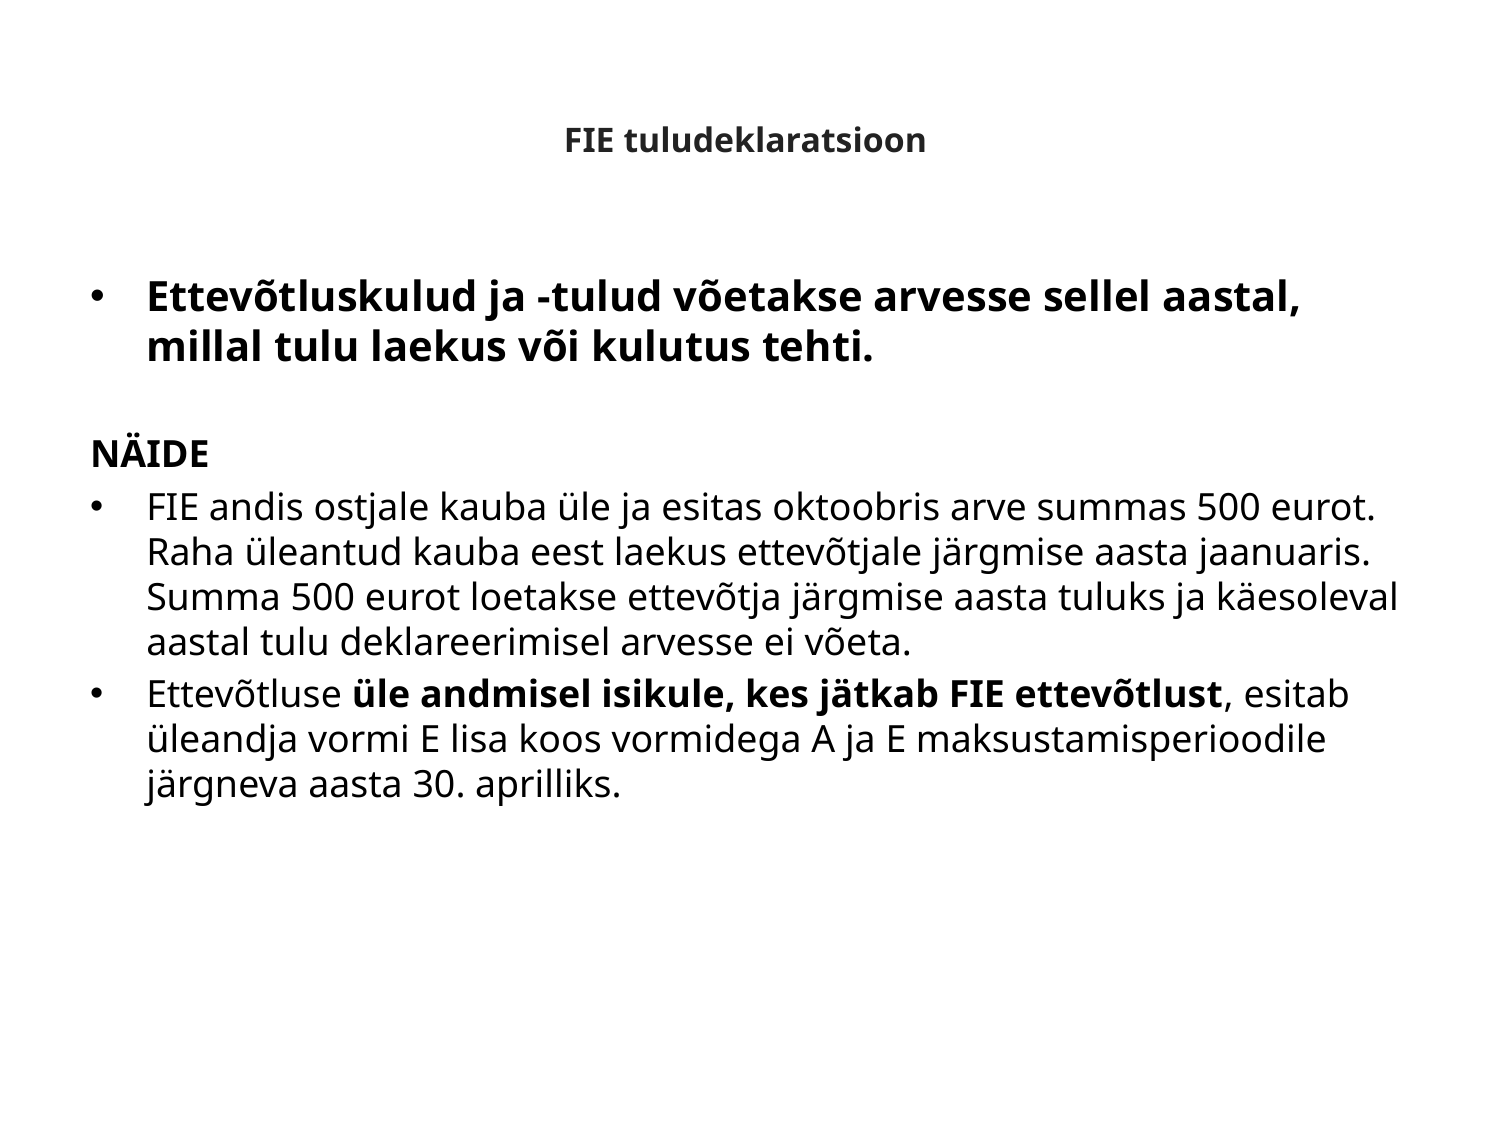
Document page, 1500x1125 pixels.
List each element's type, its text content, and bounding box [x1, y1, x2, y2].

list Ettevõtluskulud ja -tulud võetakse arvesse sellel aastal, millal tulu laekus või kulutus tehti. NÄIDE FIE andis ostjale kauba üle ja esitas oktoobris arve summas 500 eurot. Raha üleantud kauba eest laekus ettevõtjale järgmise aasta jaanuaris. Summa 500 eurot loetakse ettevõtja järgmise aasta tuluks ja käesoleval aastal tulu deklareerimisel arvesse ei võeta. Ettevõtluse üle andmisel isikule, kes jätkab FIE ettevõtlust, esitab üleandja vormi E lisa koos vormidega A ja E maksustamisperioodile järgneva aasta 30. aprilliks. [75, 262, 1425, 1005]
title FIE tuludeklaratsioon [75, 45, 1425, 233]
